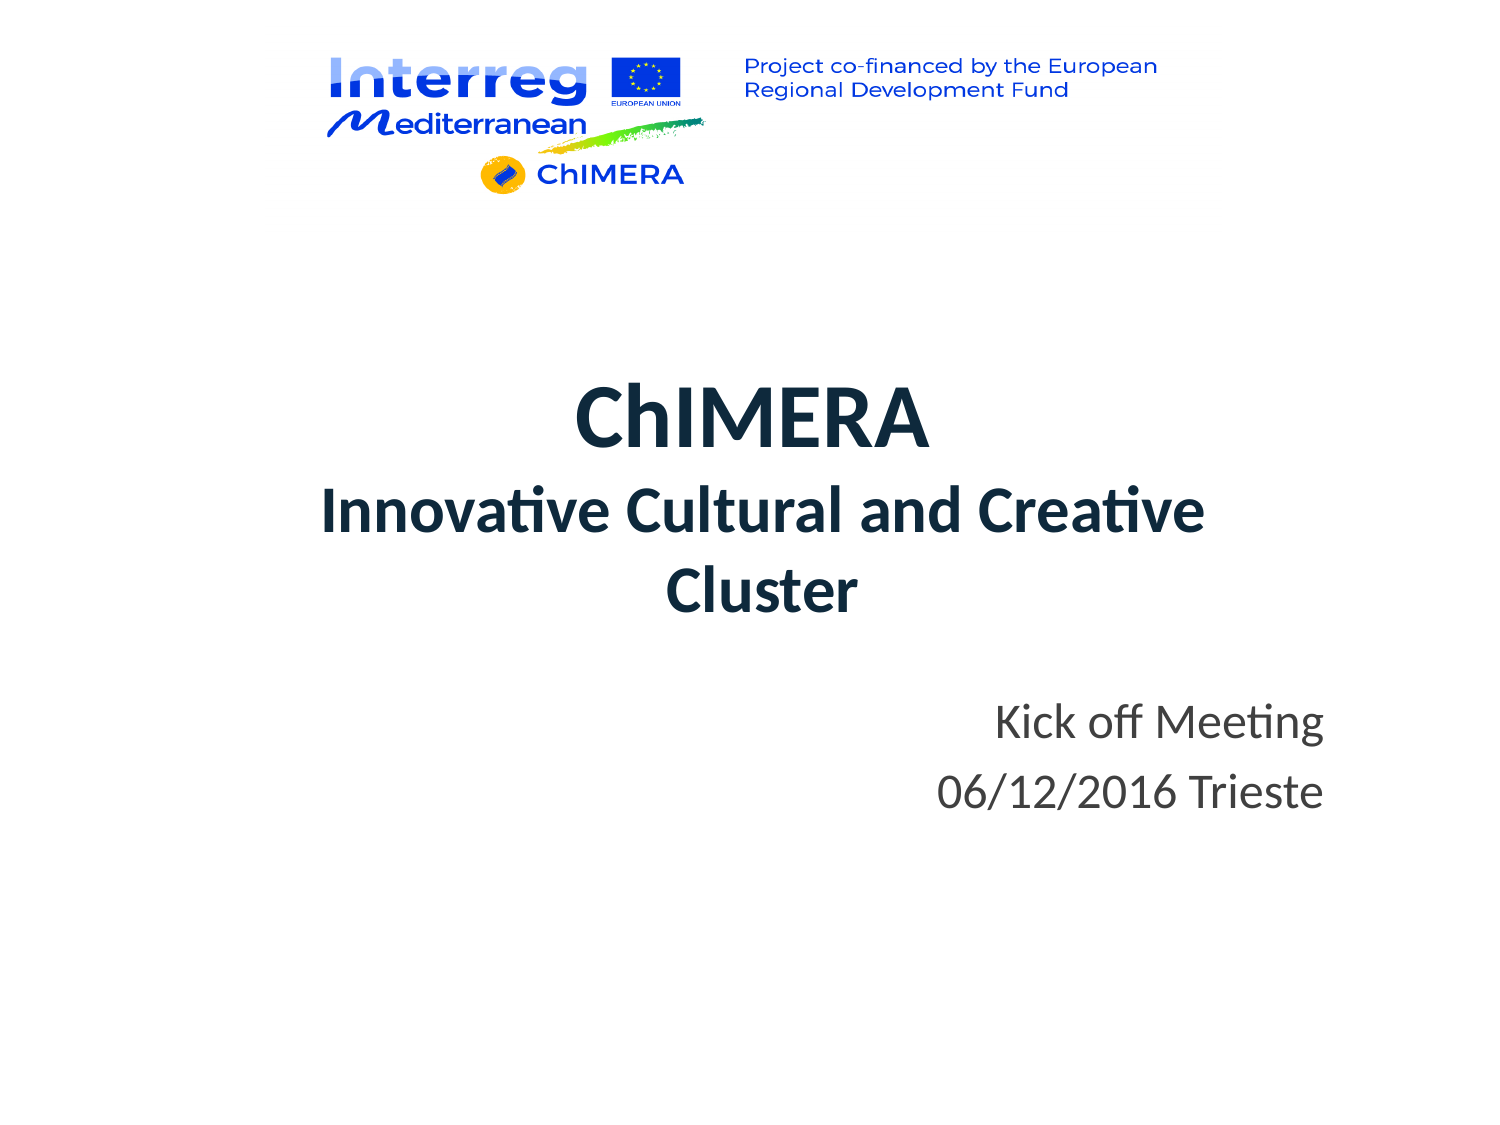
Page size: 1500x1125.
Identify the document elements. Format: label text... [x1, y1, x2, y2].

subtitle Kick off Meeting 06/12/2016 Trieste [289, 680, 1340, 984]
picture [265, 18, 1222, 232]
text_box ChIMERA Innovative Cultural and Creative Cluster [229, 361, 1297, 619]
